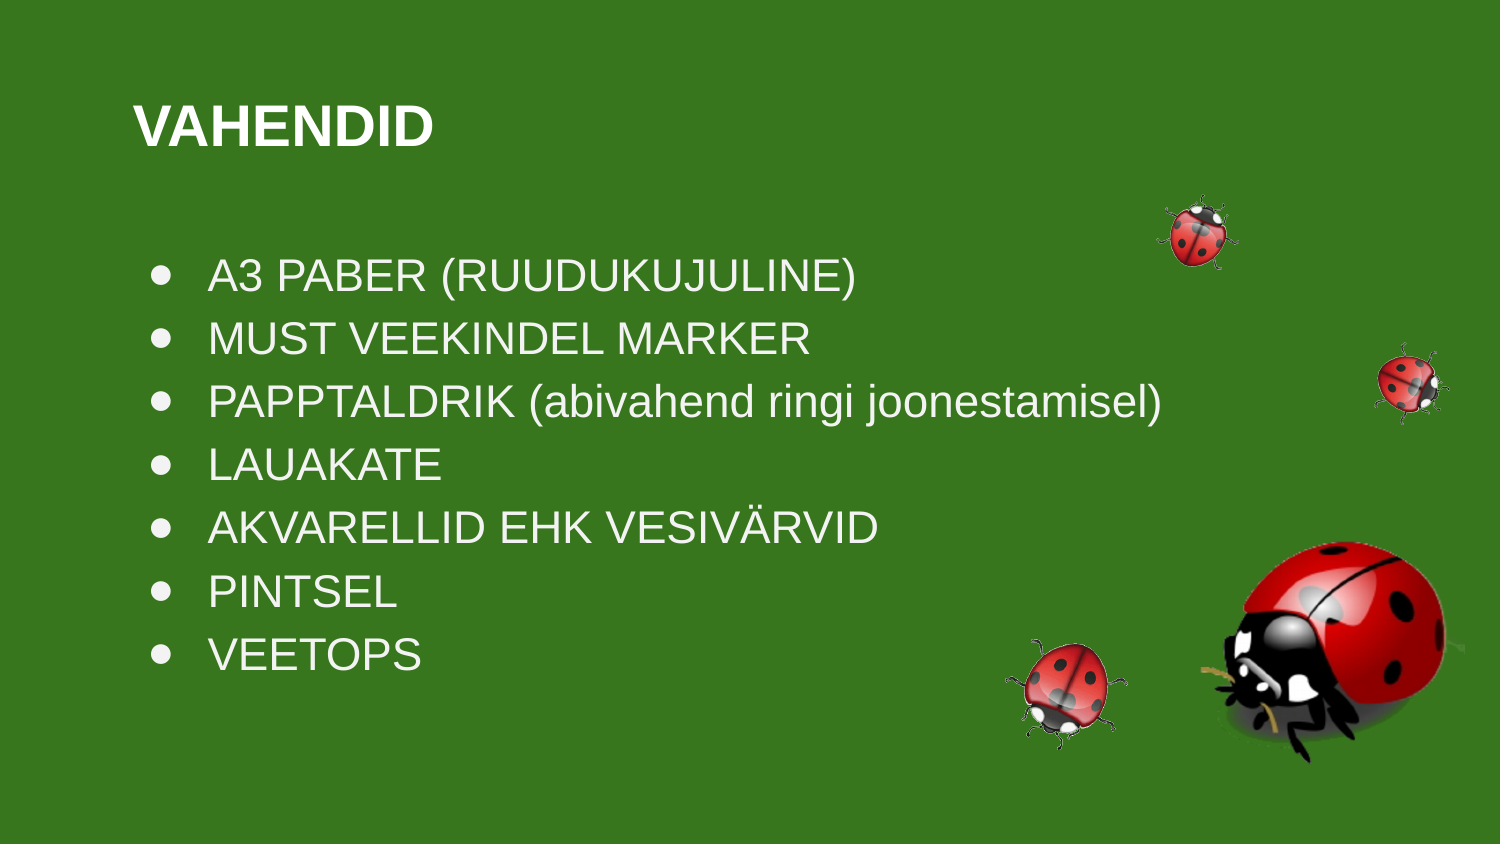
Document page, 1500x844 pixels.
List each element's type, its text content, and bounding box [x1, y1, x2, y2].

picture [876, 510, 1158, 793]
picture [1136, 166, 1478, 512]
picture [1183, 518, 1466, 800]
title VAHENDID [117, 72, 1449, 167]
list A3 PABER (RUUDUKUJULINE) MUST VEEKINDEL MARKER PAPPTALDRIK (abivahend ringi joonestamisel) LAUAKATE AKVARELLID EHK VESIVÄRVID PINTSEL VEETOPS [117, 222, 1227, 750]
